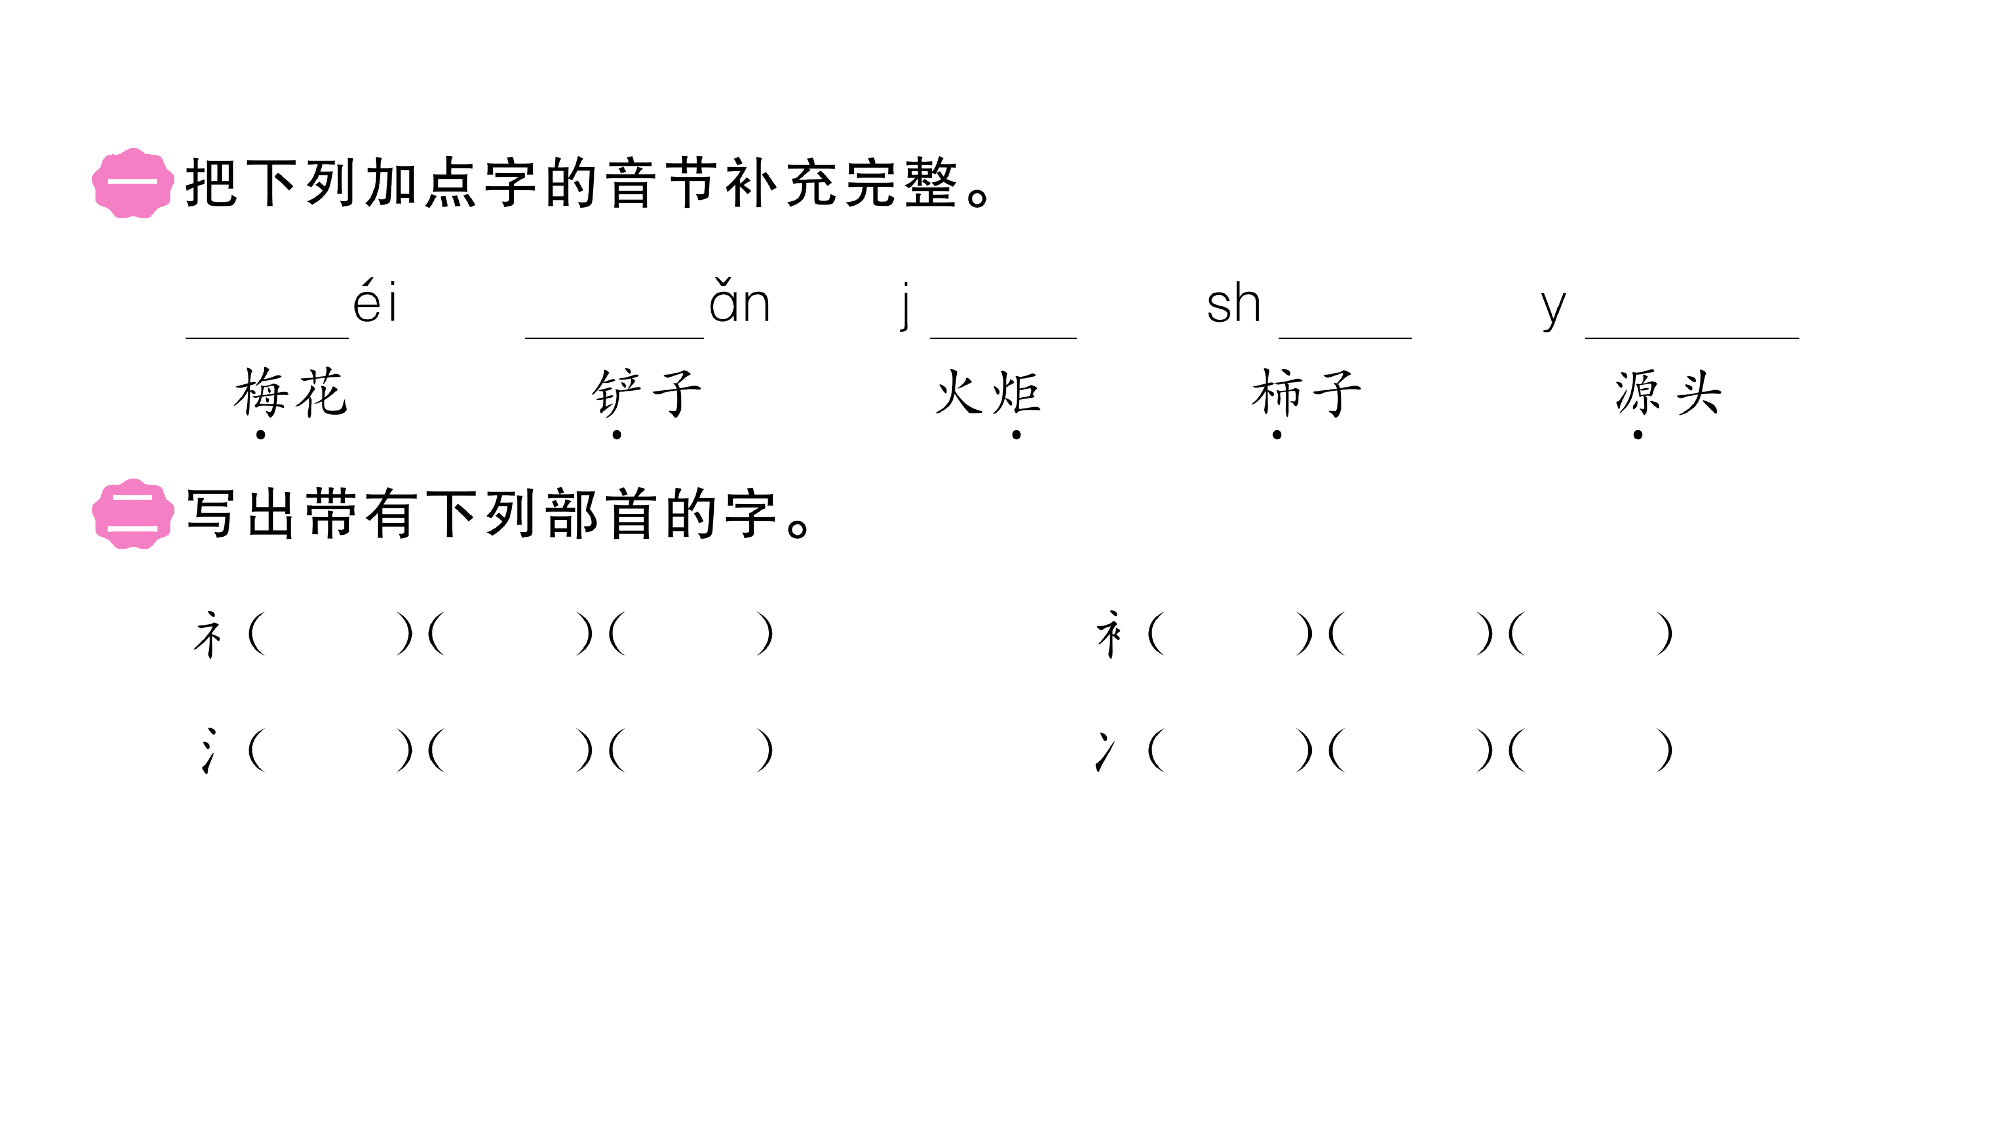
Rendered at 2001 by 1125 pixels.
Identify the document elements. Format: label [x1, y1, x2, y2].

picture [88, 118, 1979, 805]
